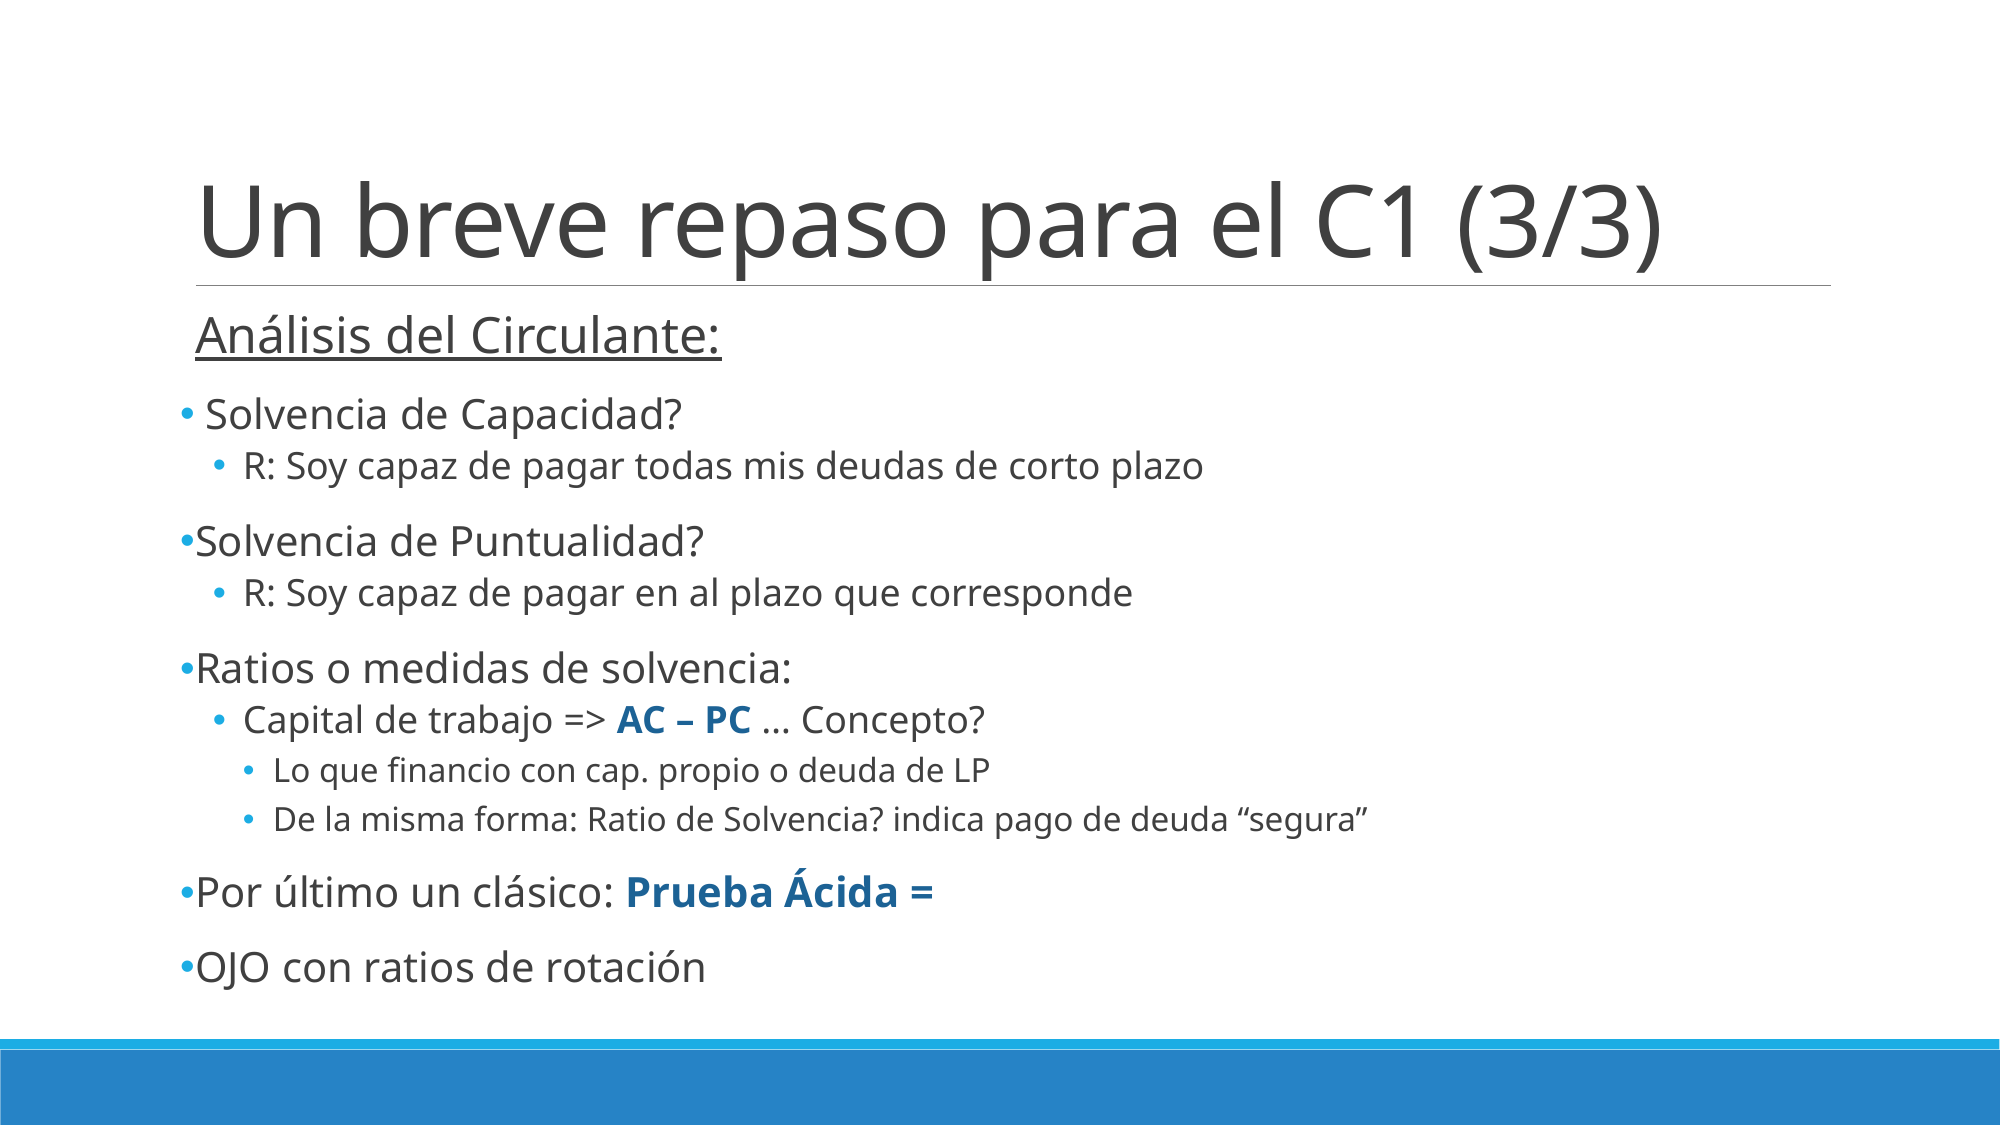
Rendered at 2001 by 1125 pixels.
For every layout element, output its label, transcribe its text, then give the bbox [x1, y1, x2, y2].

title Un breve repaso para el C1 (3/3) [180, 47, 1830, 285]
